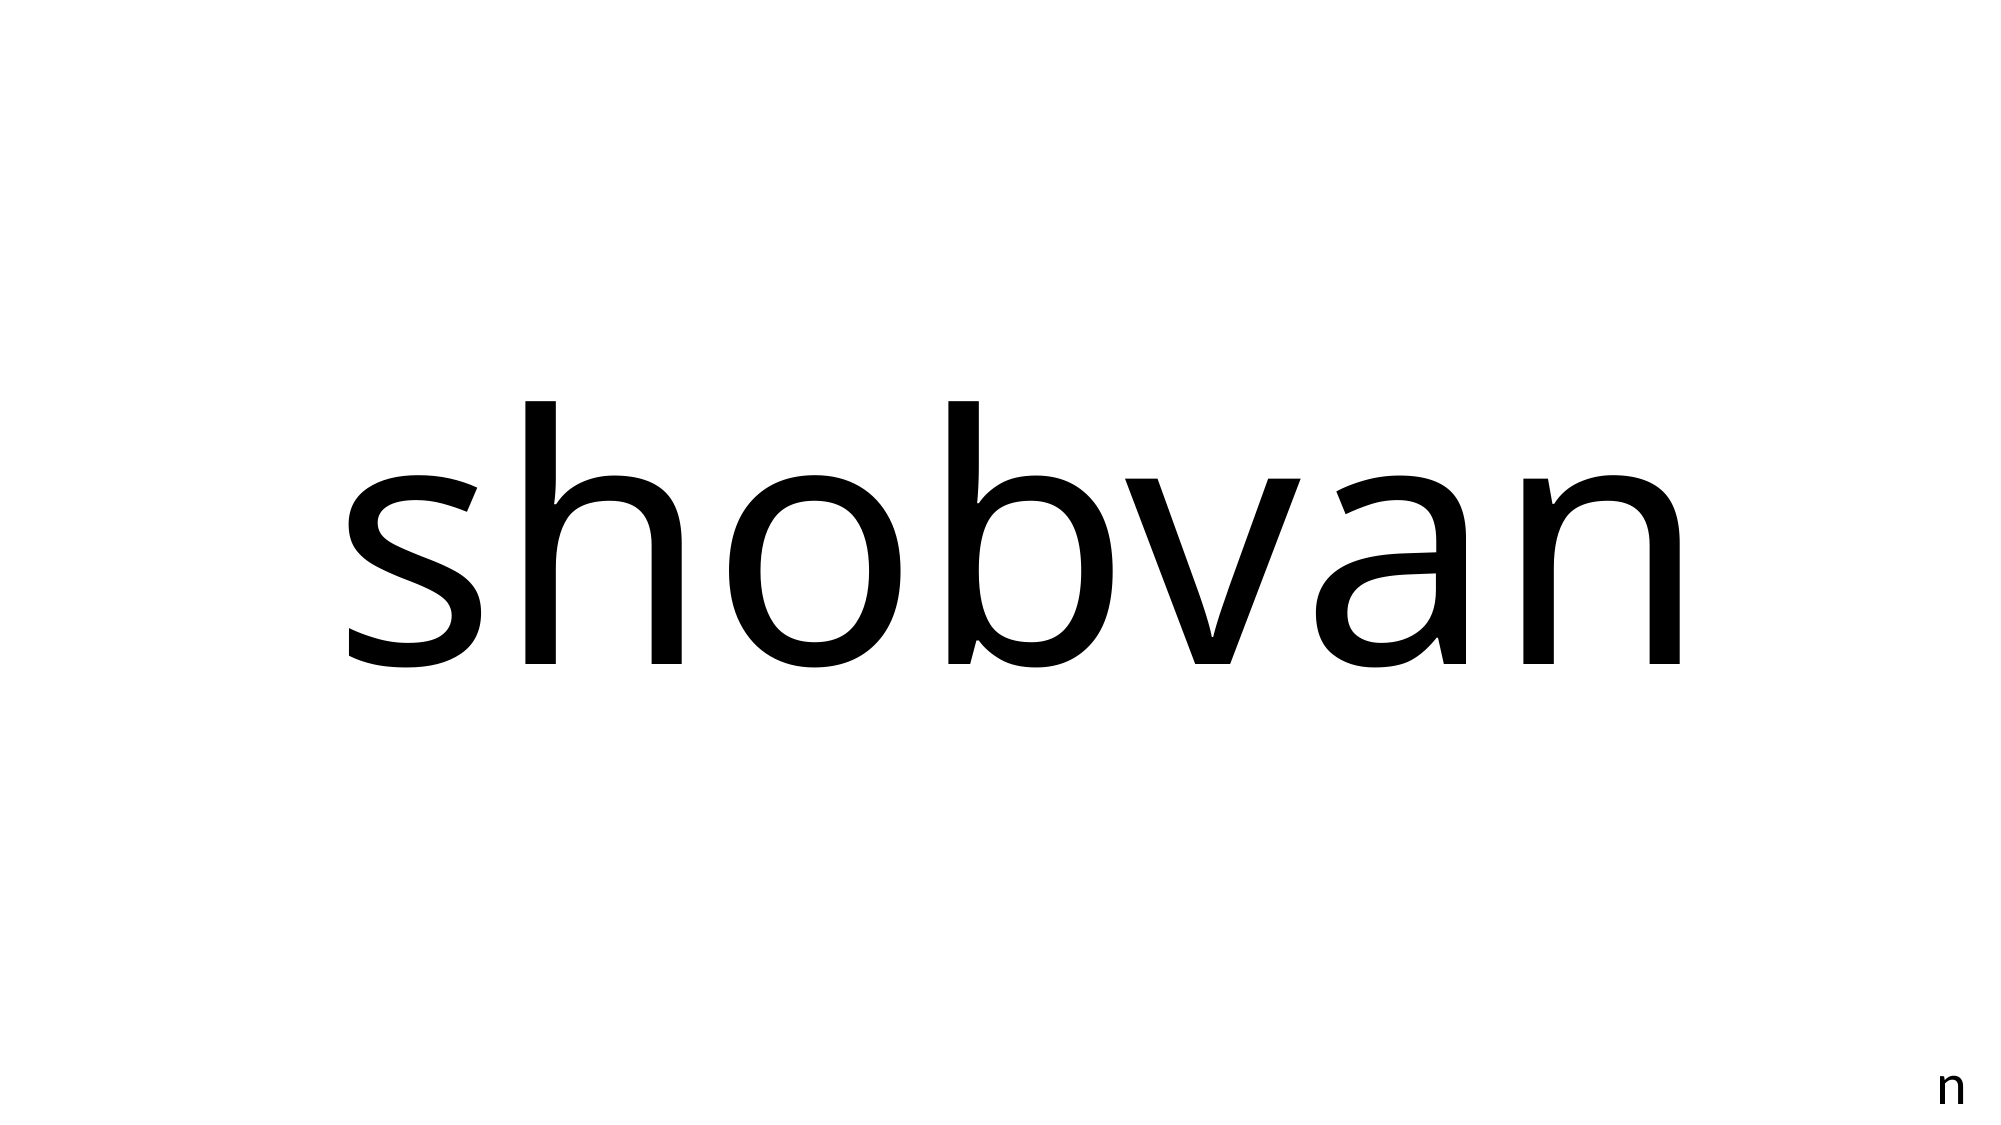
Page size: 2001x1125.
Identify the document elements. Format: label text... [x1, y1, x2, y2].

text_box n [1921, 1039, 1982, 1124]
text_box shobvan [157, 443, 1883, 662]
